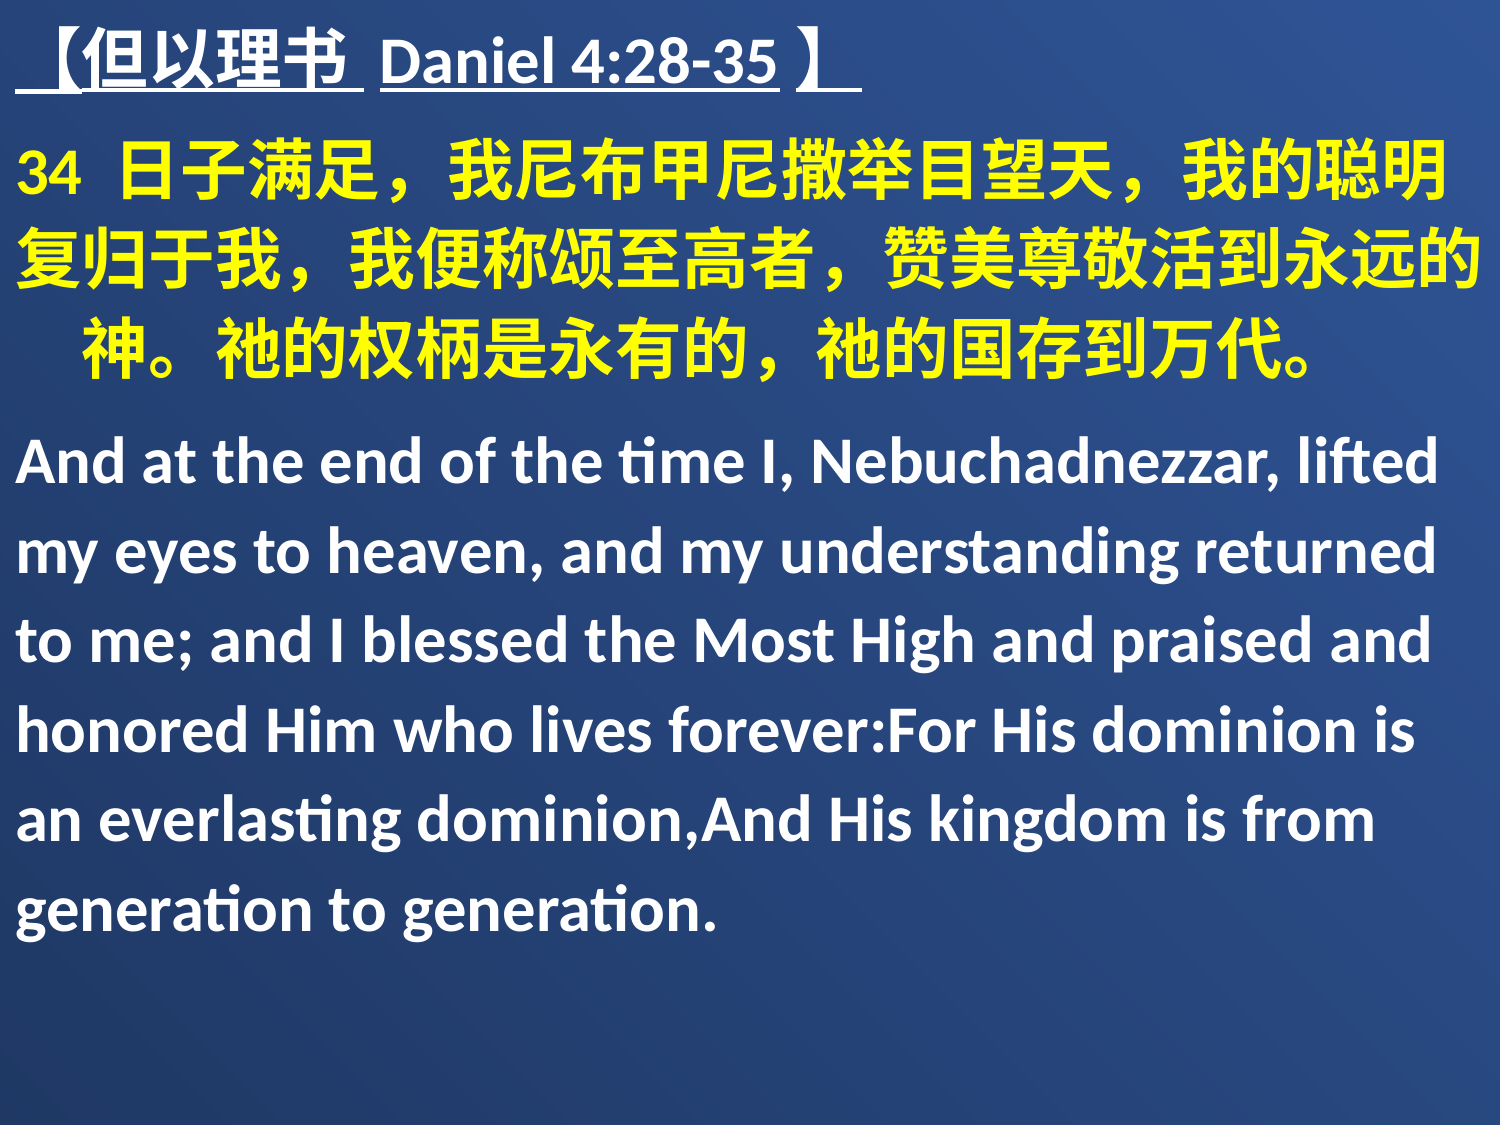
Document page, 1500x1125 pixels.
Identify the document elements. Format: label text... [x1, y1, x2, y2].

subtitle 【但以理书 Daniel 4:28-35】 34 日子满足，我尼布甲尼撒举目望天，我的聪明复归于我，我便称颂至高者，赞美尊敬活到永远的 神。祂的权柄是永有的，祂的国存到万代。 And at the end of the time I, Nebuchadnezzar, lifted my eyes to heaven, and my understanding returned to me; and I blessed the Most High and praised and honored Him who lives forever:For His dominion is an everlasting dominion,And His kingdom is from generation to generation. [0, 0, 1500, 1125]
